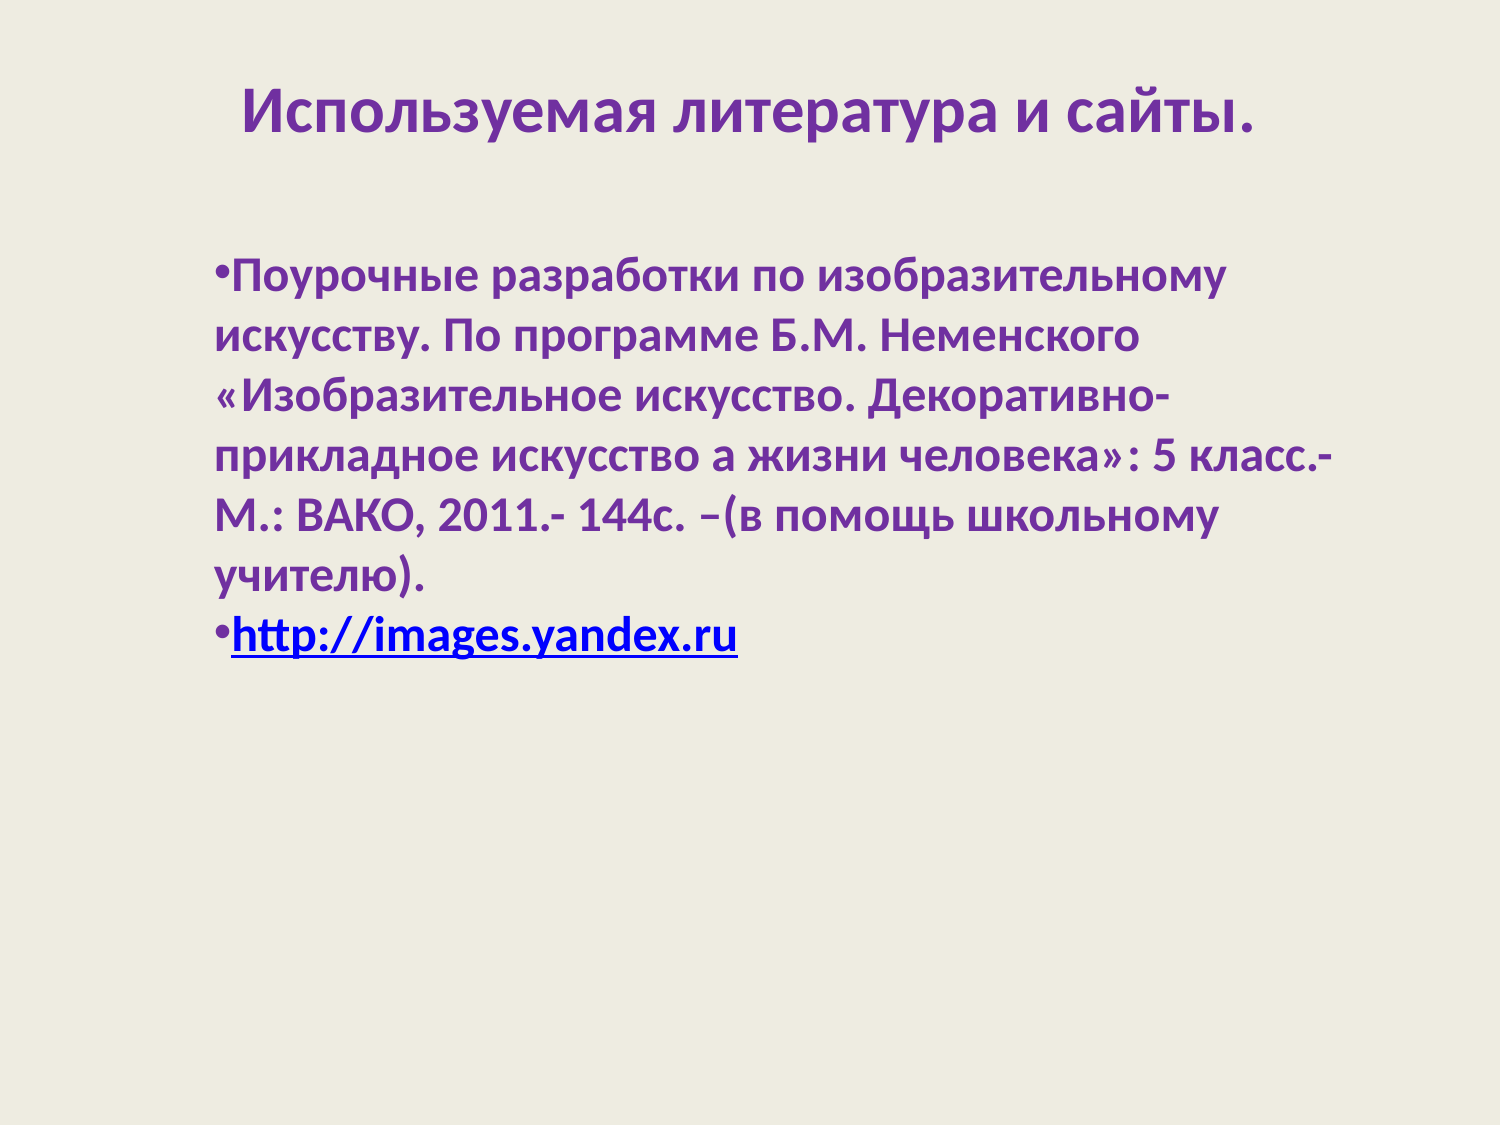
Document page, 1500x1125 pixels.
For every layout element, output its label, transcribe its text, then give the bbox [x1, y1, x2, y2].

text_box Используемая литература и сайты. [227, 58, 1272, 154]
text_box Поурочные разработки по изобразительному искусству. По программе Б.М. Неменского «Изобразительное искусство. Декоративно-прикладное искусство а жизни человека»: 5 класс.- М.: ВАКО, 2011.- 144с. –(в помощь школьному учителю). http://images.yandex.ru [199, 234, 1430, 715]
